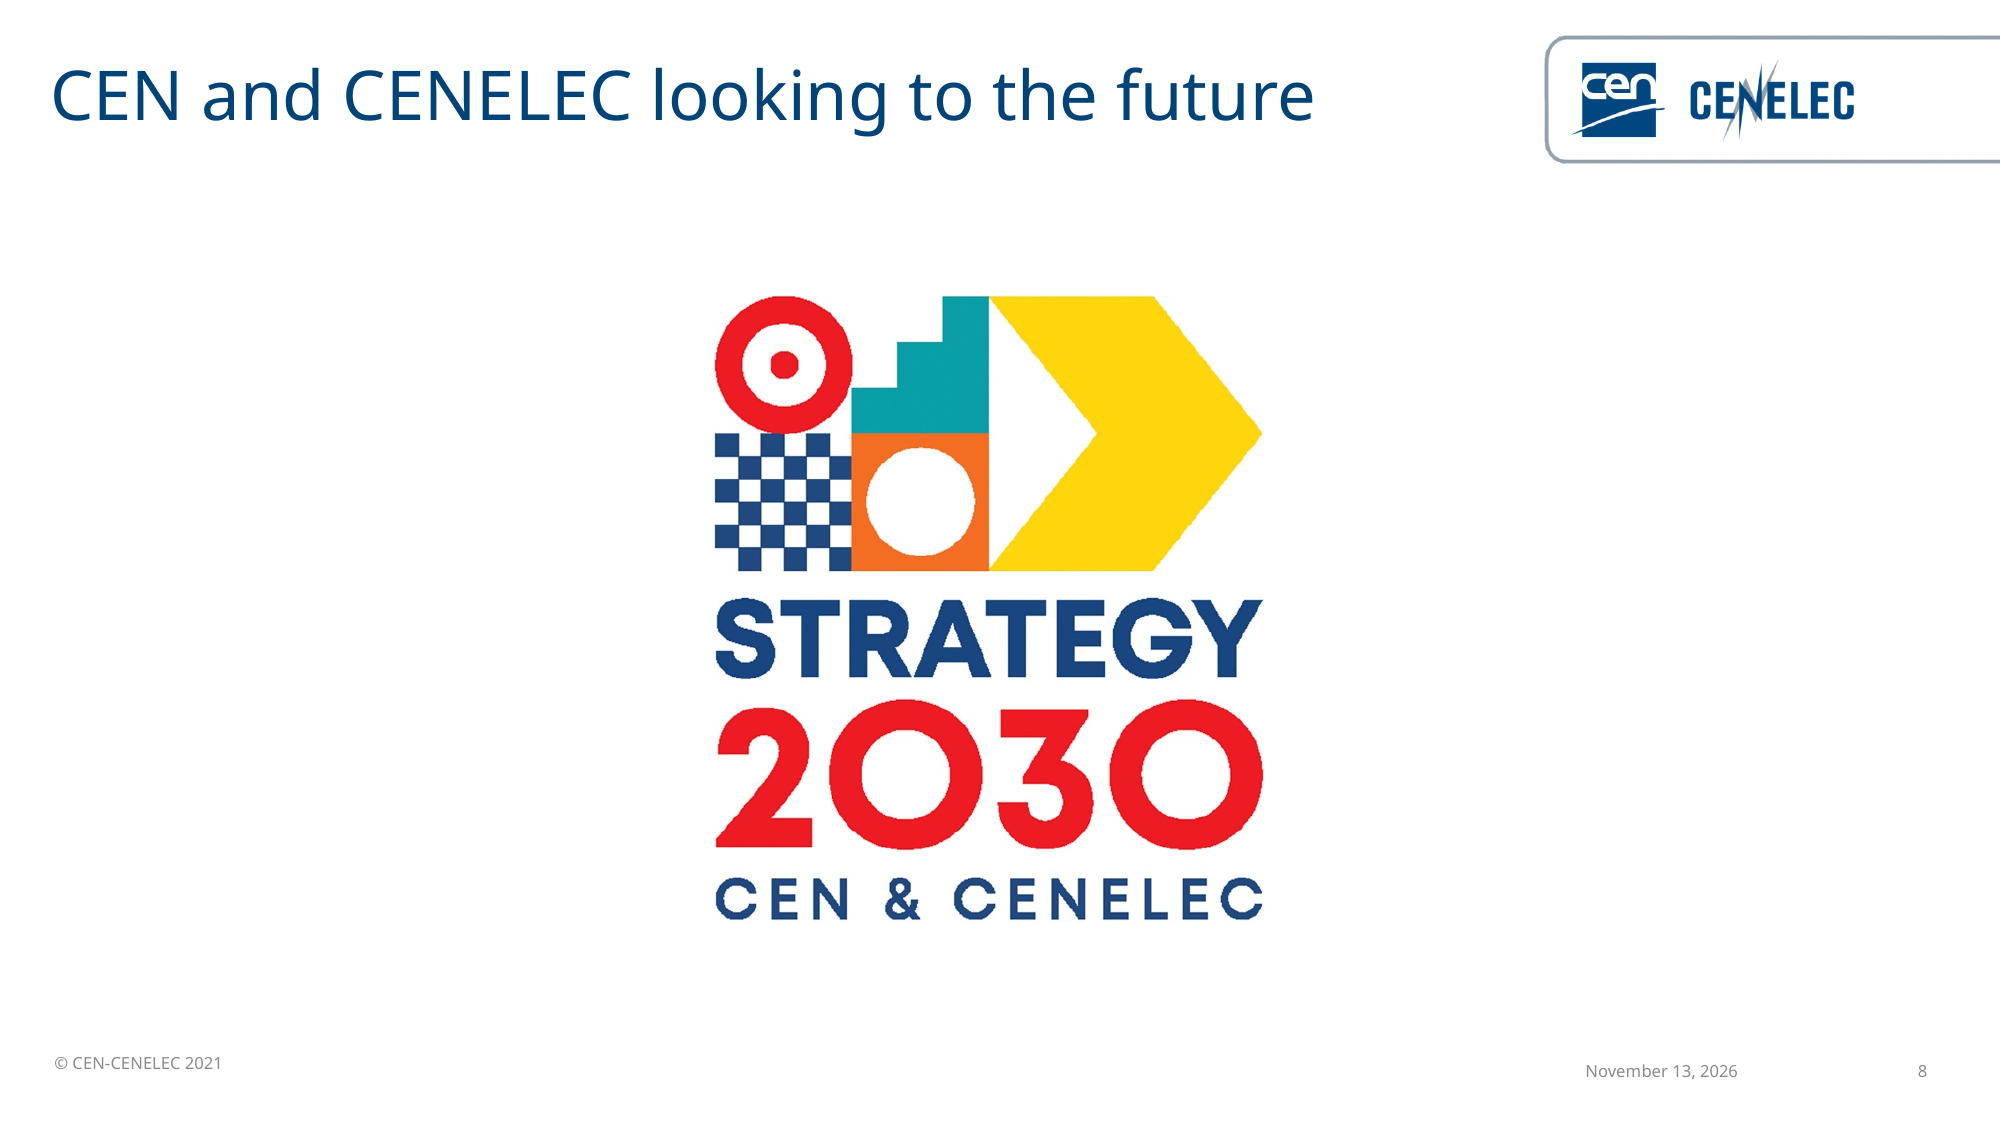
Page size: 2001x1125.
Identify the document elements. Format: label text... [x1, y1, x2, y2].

slide_number 8 [1809, 1042, 1943, 1103]
picture [1533, 24, 2000, 172]
picture [619, 204, 1362, 1014]
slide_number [1570, 1042, 1792, 1103]
title CEN and CENELEC looking to the future [35, 35, 1534, 162]
